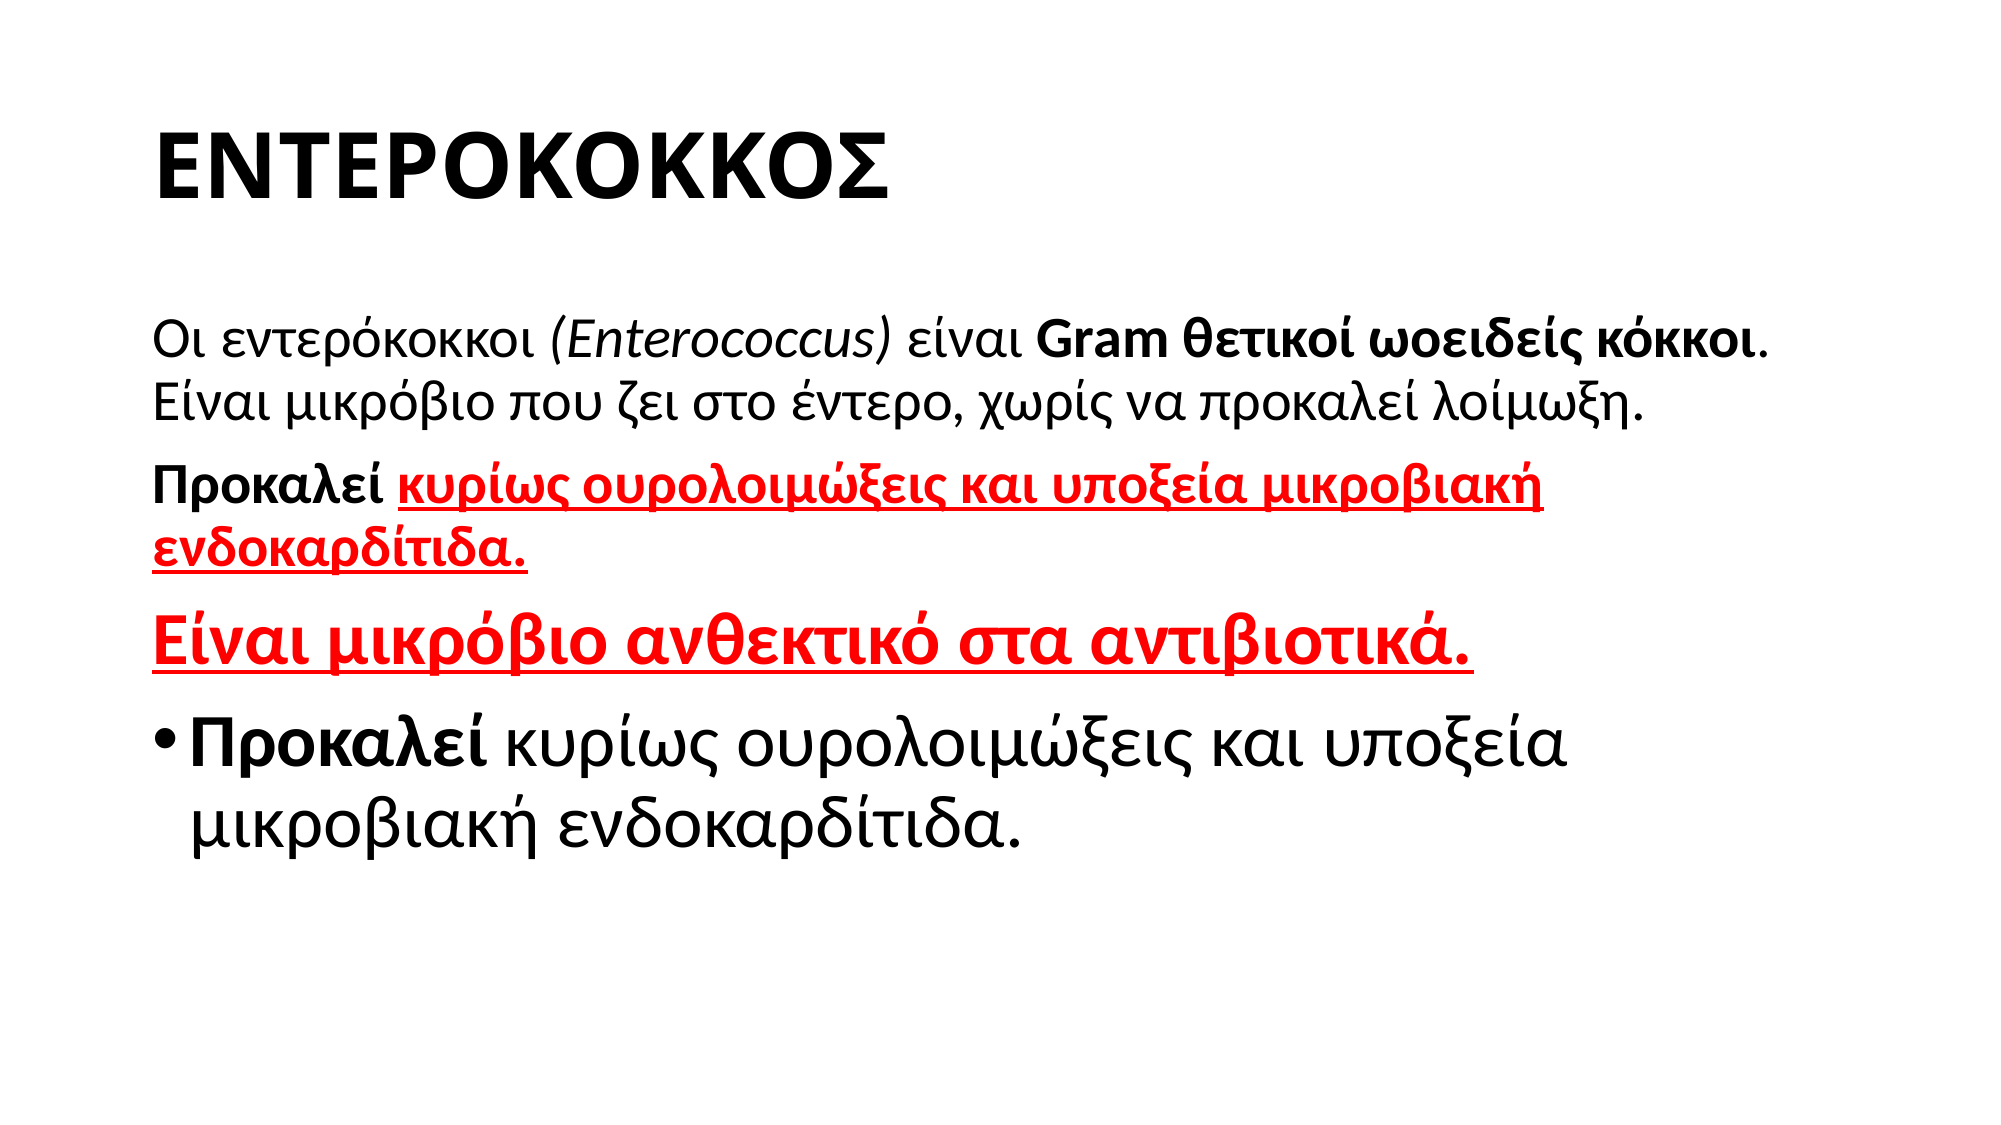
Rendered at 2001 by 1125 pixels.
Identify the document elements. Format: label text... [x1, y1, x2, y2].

list Οι εντερόκοκκοι (Enterococcus) είναι Gram θετικοί ωοειδείς κόκκοι. Είναι μικρόβιο που ζει στο έντερο, χωρίς να προκαλεί λοίμωξη. Προκαλεί κυρίως ουρολοιμώξεις και υποξεία μικροβιακή ενδοκαρδίτιδα. Είναι μικρόβιο ανθεκτικό στα αντιβιοτικά. Προκαλεί κυρίως ουρολοιμώξεις και υποξεία μικροβιακή ενδοκαρδίτιδα. [137, 299, 1863, 1014]
title ΕΝΤΕΡΟΚΟΚΚΟΣ [137, 59, 1863, 278]
